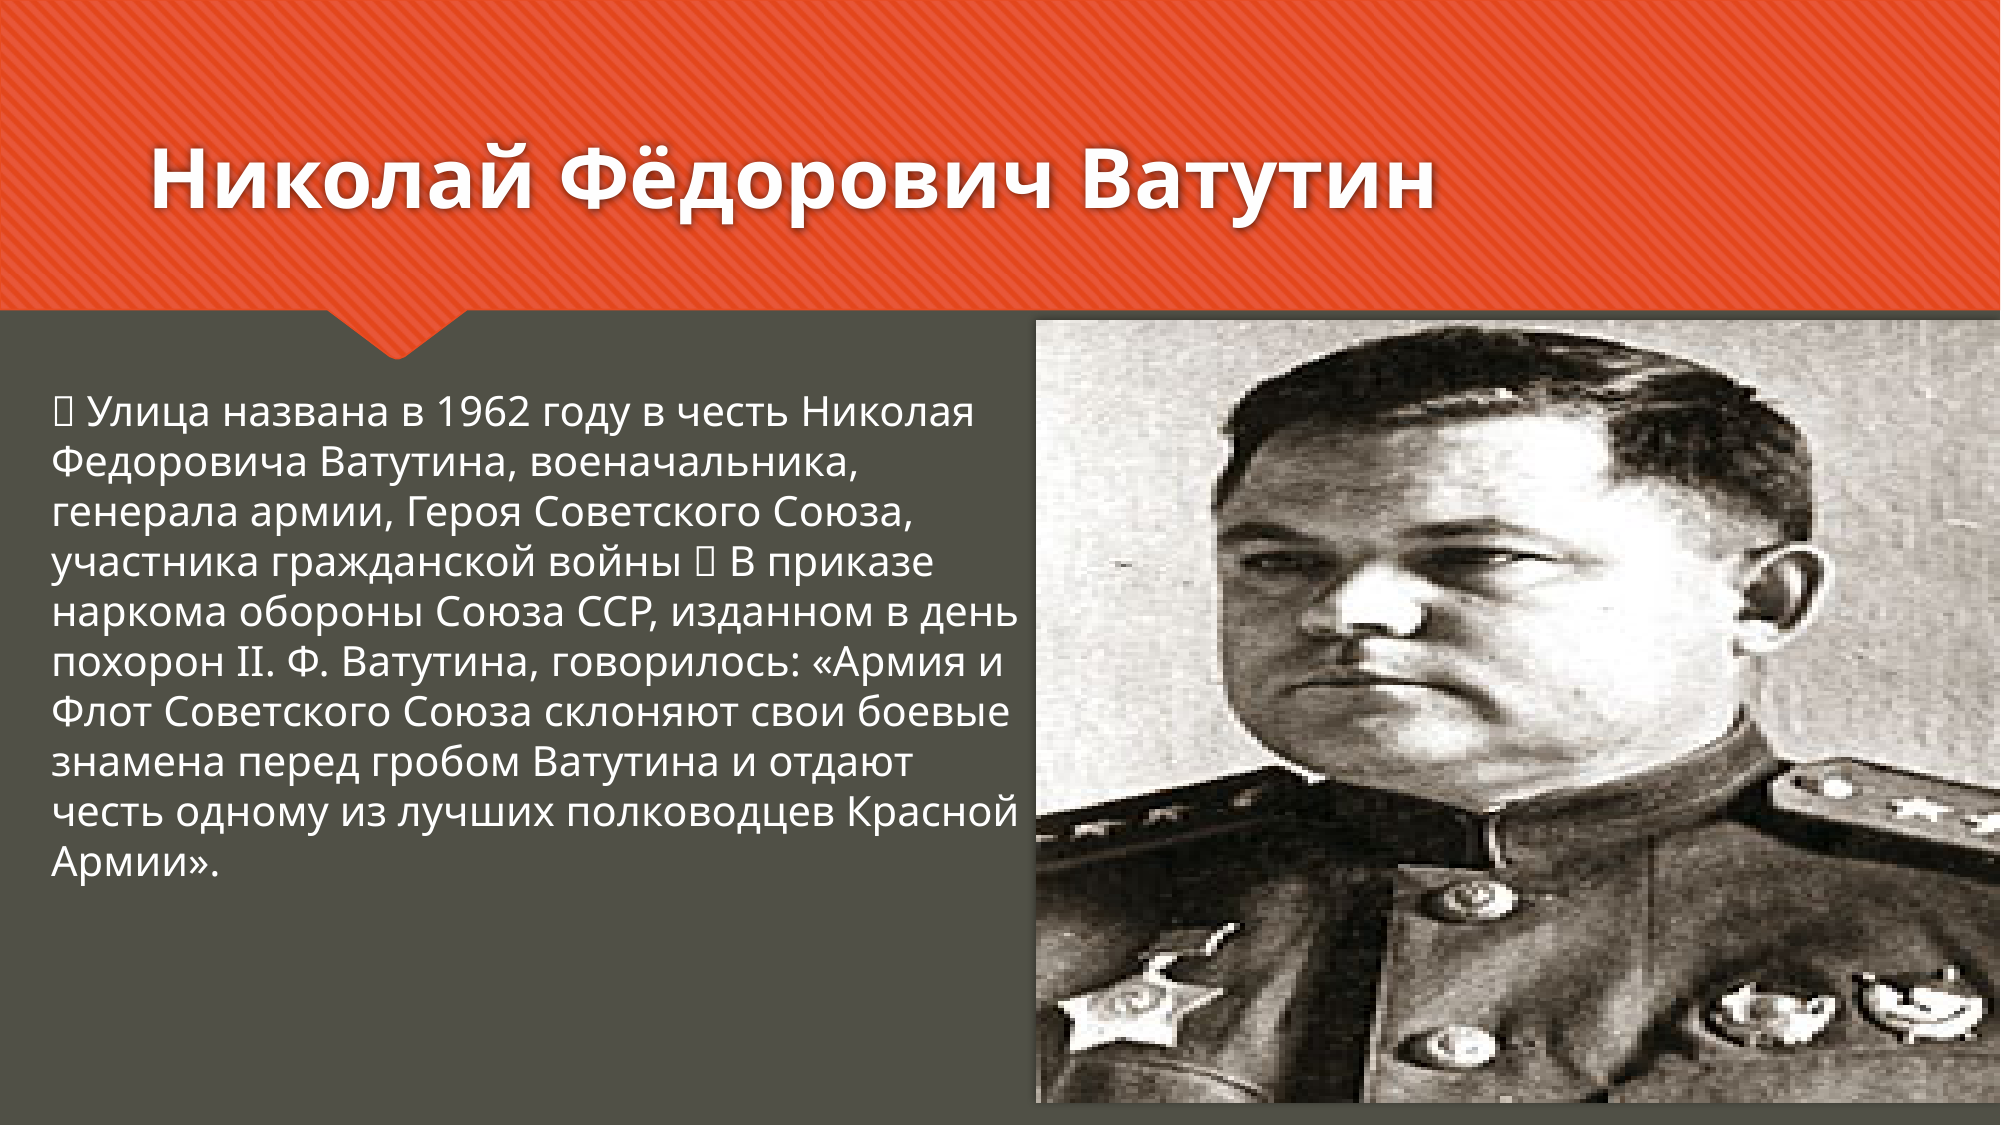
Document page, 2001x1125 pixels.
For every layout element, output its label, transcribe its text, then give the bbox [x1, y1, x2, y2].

text_box  Улица названа в 1962 году в честь Николая Федоровича Ватутина, военачальника, генерала армии, Героя Советского Союза, участника гражданской войны  В приказе наркома обороны Союза ССР, изданном в день похорон II. Ф. Ватутина, говорилось: «Армия и Флот Советского Союза склоняют свои боевые знамена перед гробом Ватутина и отдают честь одному из лучших полководцев Красной Армии». [36, 377, 1036, 893]
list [1036, 319, 2000, 1103]
title Николай Фёдорович Ватутин [132, 73, 1868, 233]
